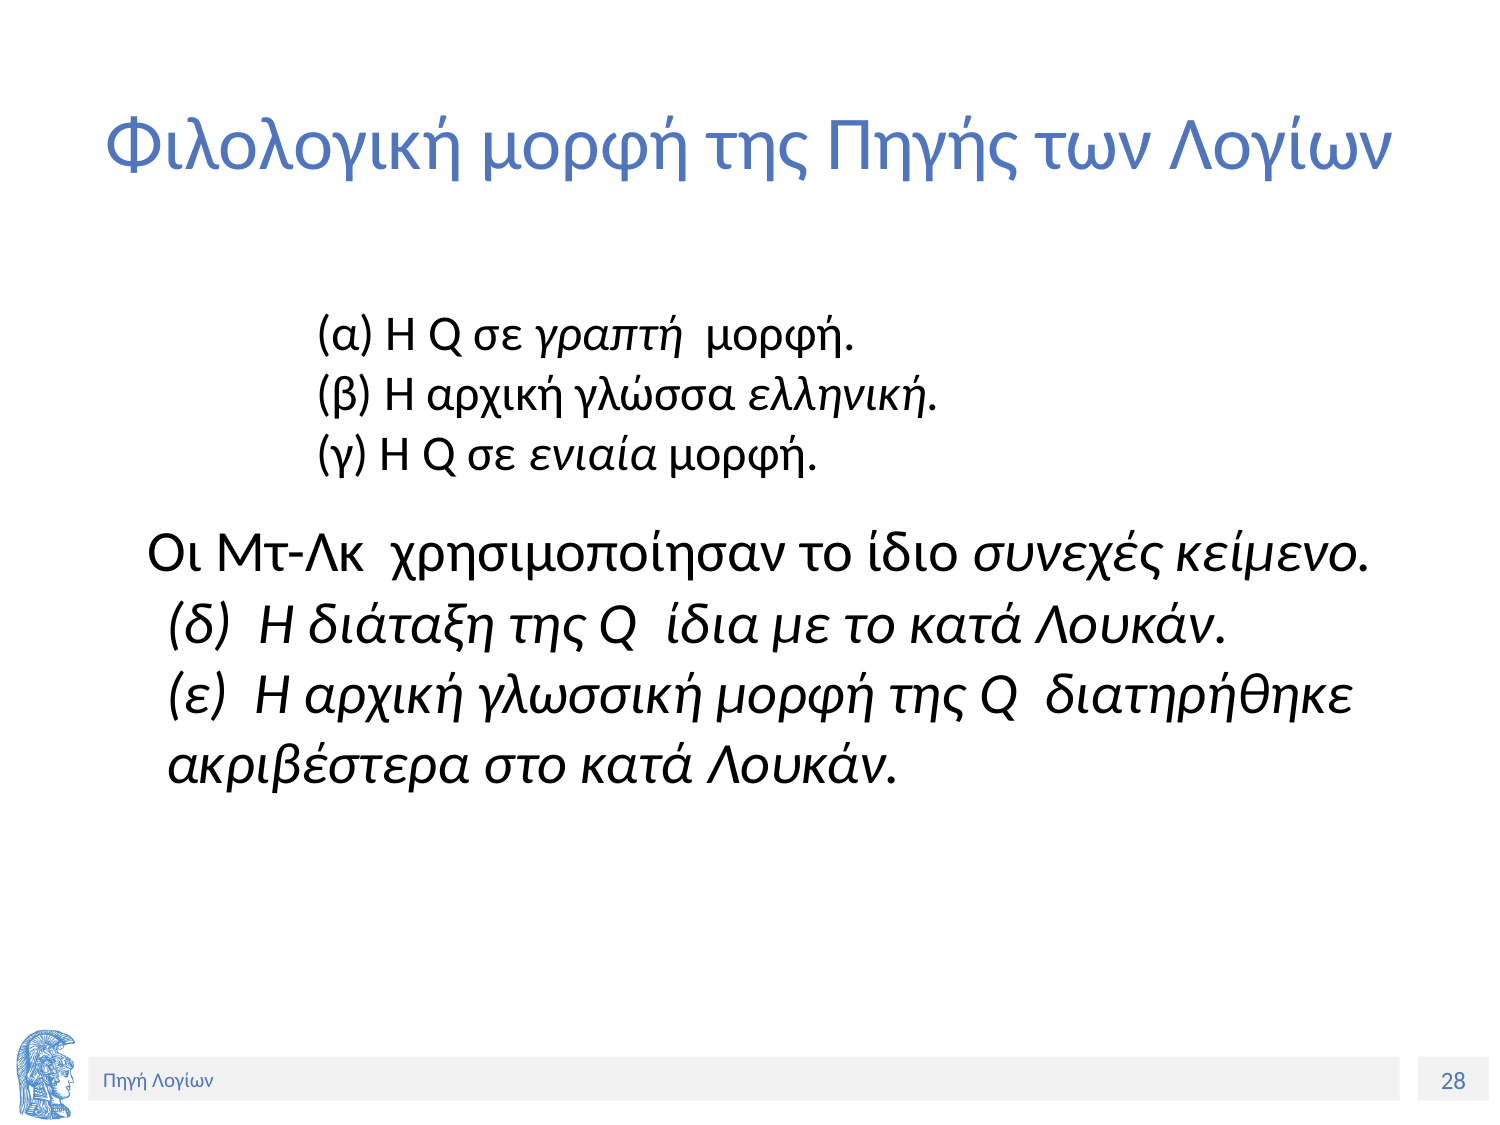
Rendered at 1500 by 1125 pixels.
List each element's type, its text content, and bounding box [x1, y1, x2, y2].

title Φιλολογική μορφή της Πηγής των Λογίων [75, 45, 1425, 233]
list (α) Η Q σε γραπτή μορφή. (β) Η αρχική γλώσσα ελληνική. (γ) Η Q σε ενιαία μορφή. Οι Μτ-Λκ χρησιμοποίησαν το ίδιο συνεχές κείμενο. (δ) Η διάταξη της Q ίδια με το κατά Λουκάν. (ε) Η αρχική γλωσσική μορφή της Q διατηρήθηκε ακριβέστερα στο κατά Λουκάν. [76, 292, 1427, 1035]
picture [9, 1026, 81, 1120]
